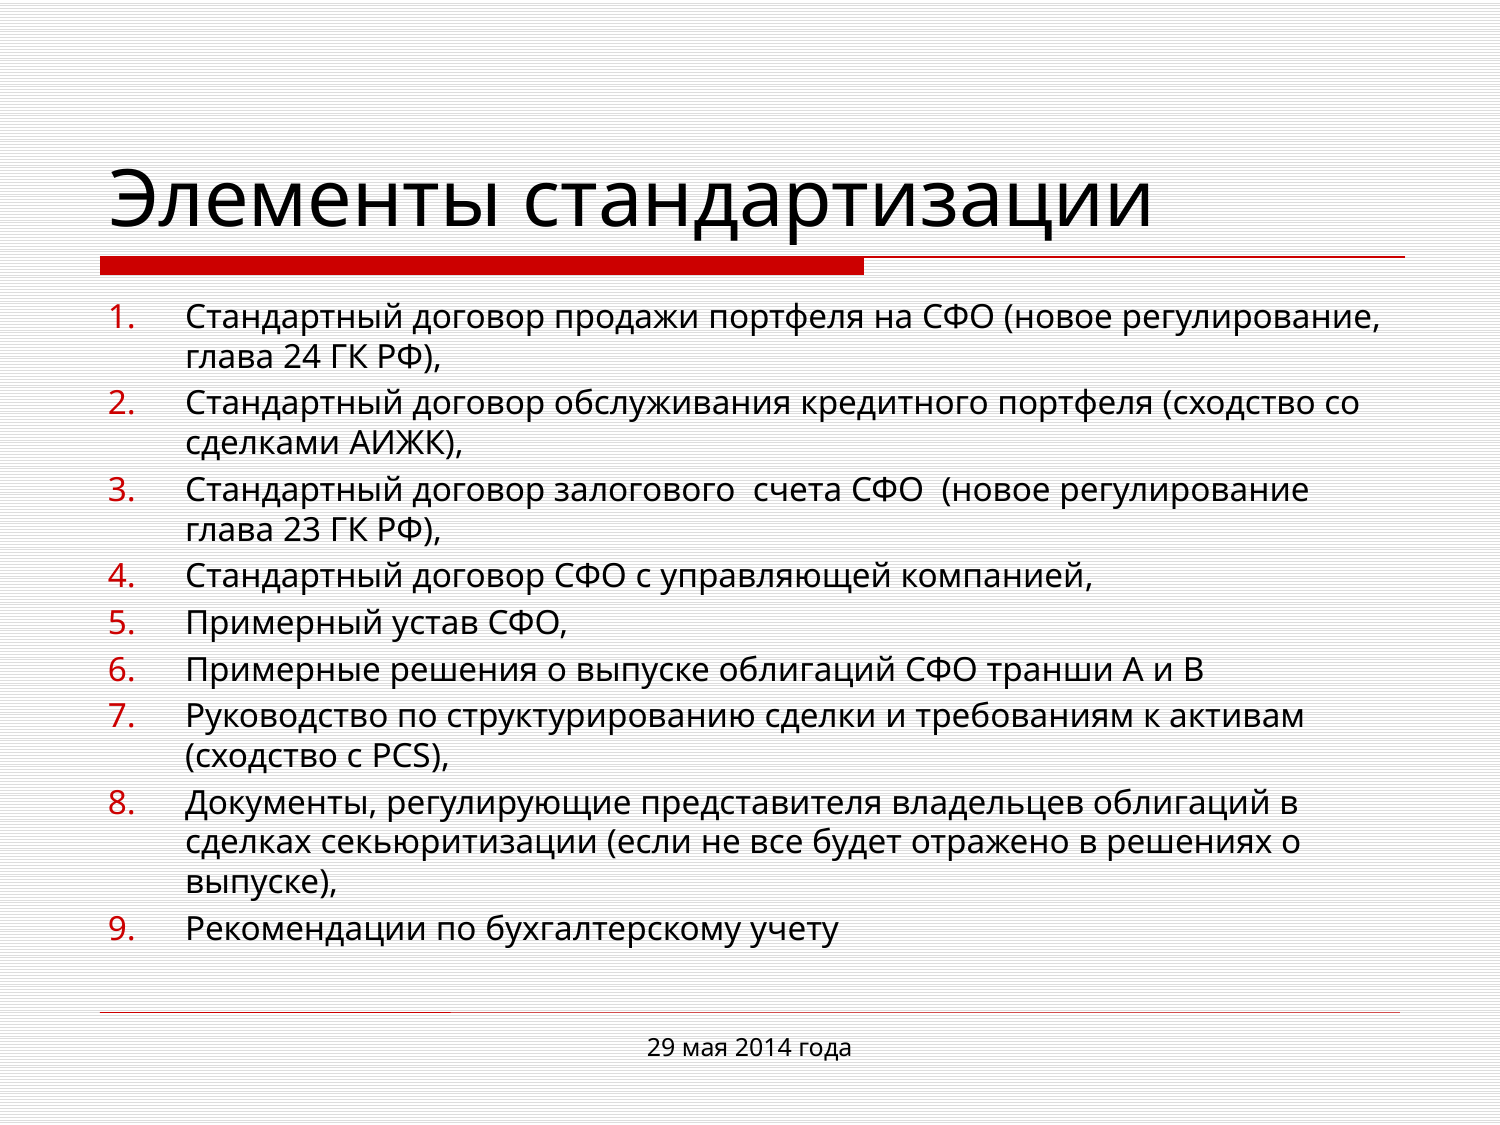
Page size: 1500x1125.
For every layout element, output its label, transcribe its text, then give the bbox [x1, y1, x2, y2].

title Элементы стандартизации [93, 49, 1407, 250]
list Стандартный договор продажи портфеля на СФО (новое регулирование, глава 24 ГК РФ), Стандартный договор обслуживания кредитного портфеля (сходство со сделками АИЖК), Стандартный договор залогового счета СФО (новое регулирование глава 23 ГК РФ), Стандартный договор СФО с управляющей компанией, Примерный устав СФО, Примерные решения о выпуске облигаций СФО транши А и В Руководство по структурированию сделки и требованиям к активам (сходство с PCS), Документы, регулирующие представителя владельцев облигаций в сделках секьюритизации (если не все будет отражено в решениях о выпуске), Рекомендации по бухгалтерскому учету [92, 287, 1406, 988]
footer 29 мая 2014 года [512, 1024, 988, 1103]
